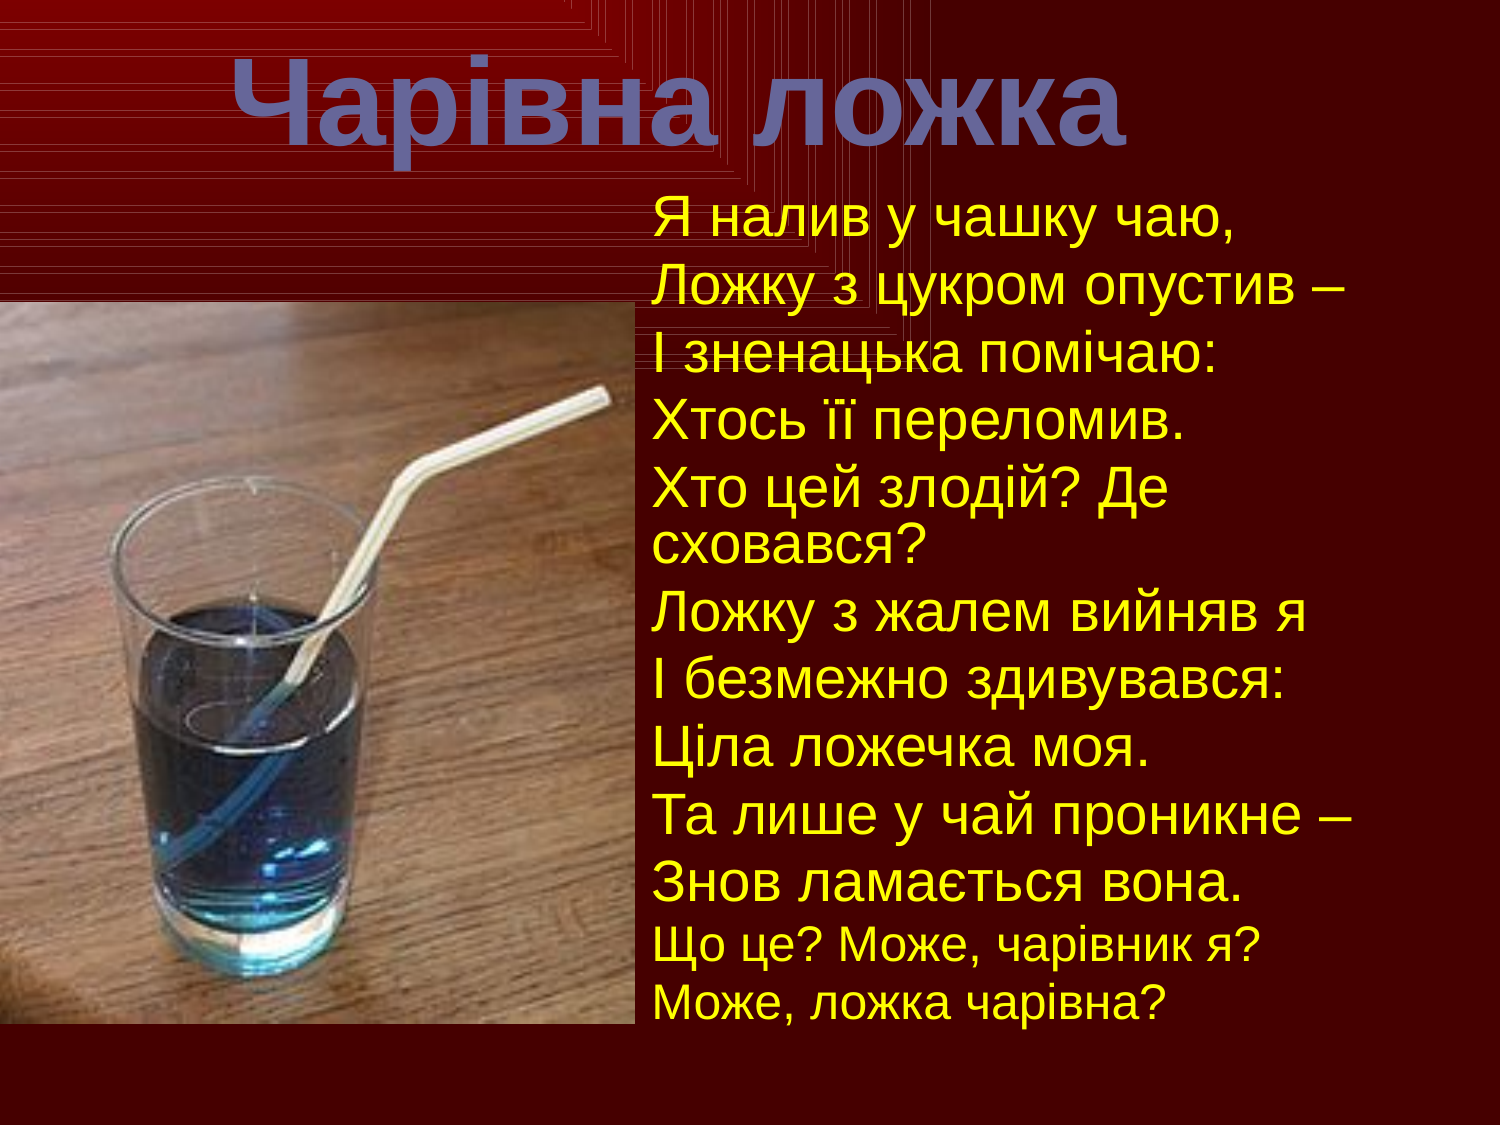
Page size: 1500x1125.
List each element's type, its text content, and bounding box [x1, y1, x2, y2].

title Чарівна ложка [2, 2, 1353, 190]
picture [0, 302, 635, 1024]
list Я налив у чашку чаю, Ложку з цукром опустив – І зненацька помічаю: Хтось її переломив. Хто цей злодій? Де сховався? Ложку з жалем вийняв я І безмежно здивувався: Ціла ложечка моя. Та лише у чай проникне – Знов ламається вона. Що це? Може, чарівник я? Може, ложка чарівна? [636, 184, 1476, 927]
